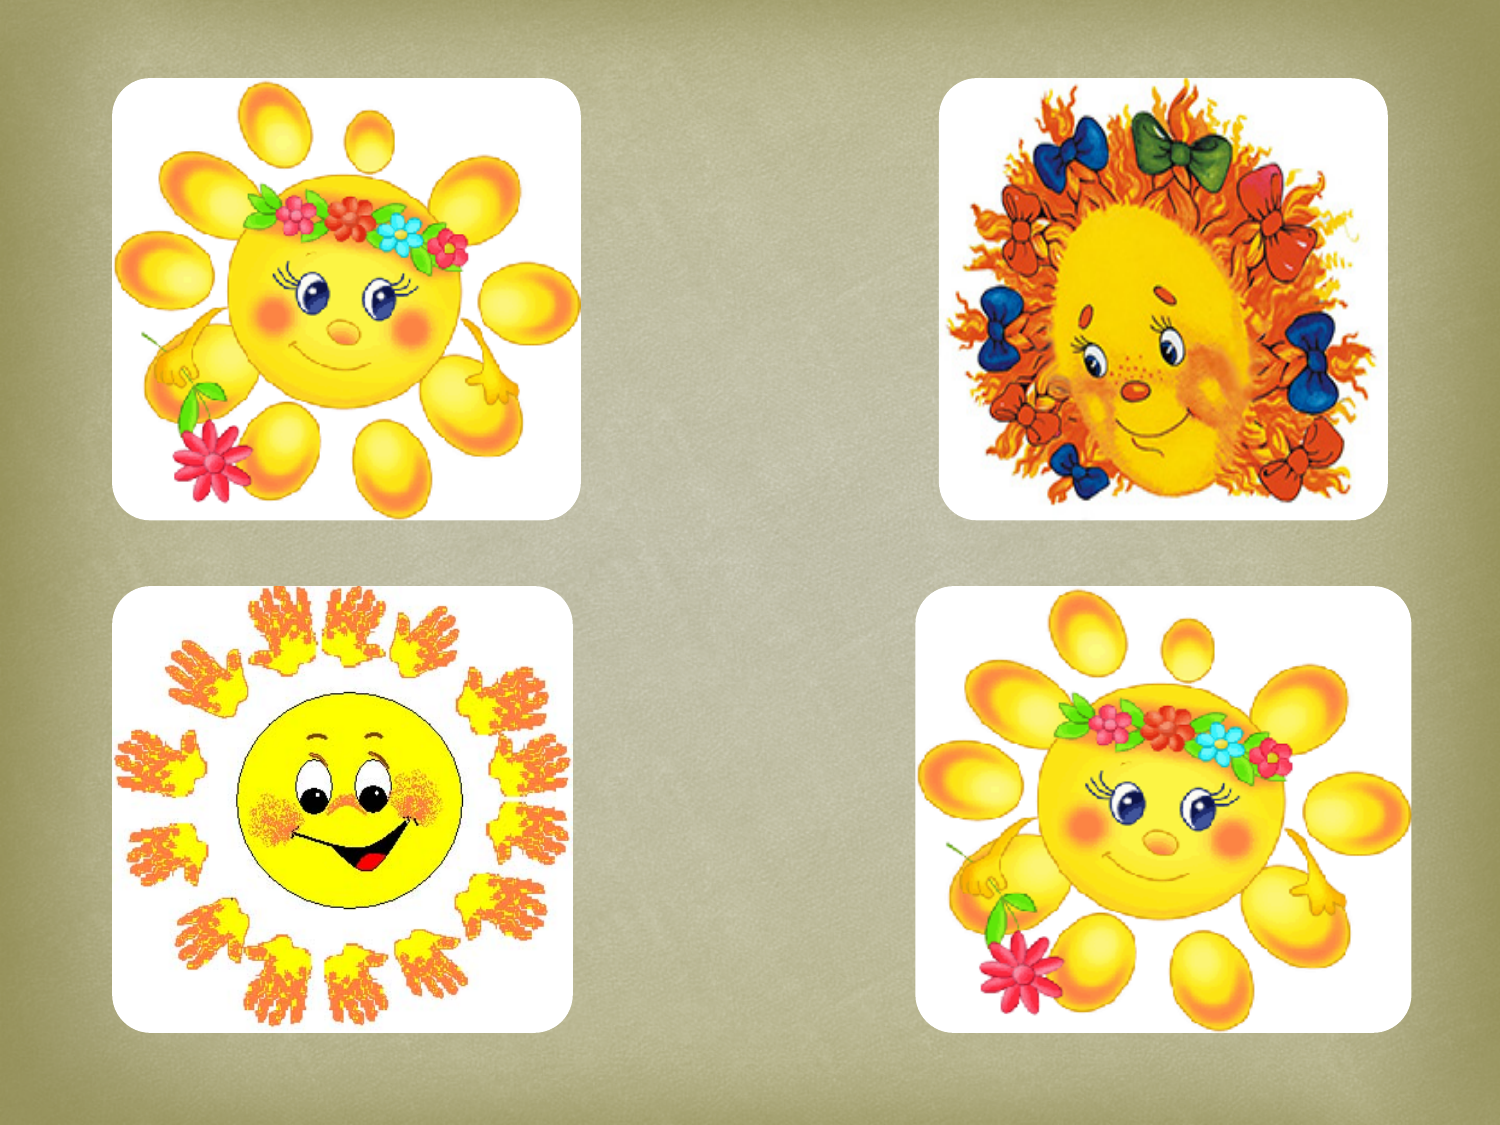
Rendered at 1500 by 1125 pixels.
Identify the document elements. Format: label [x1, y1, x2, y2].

picture [111, 77, 582, 521]
picture [938, 77, 1389, 521]
picture [111, 585, 574, 1034]
picture [914, 585, 1412, 1034]
